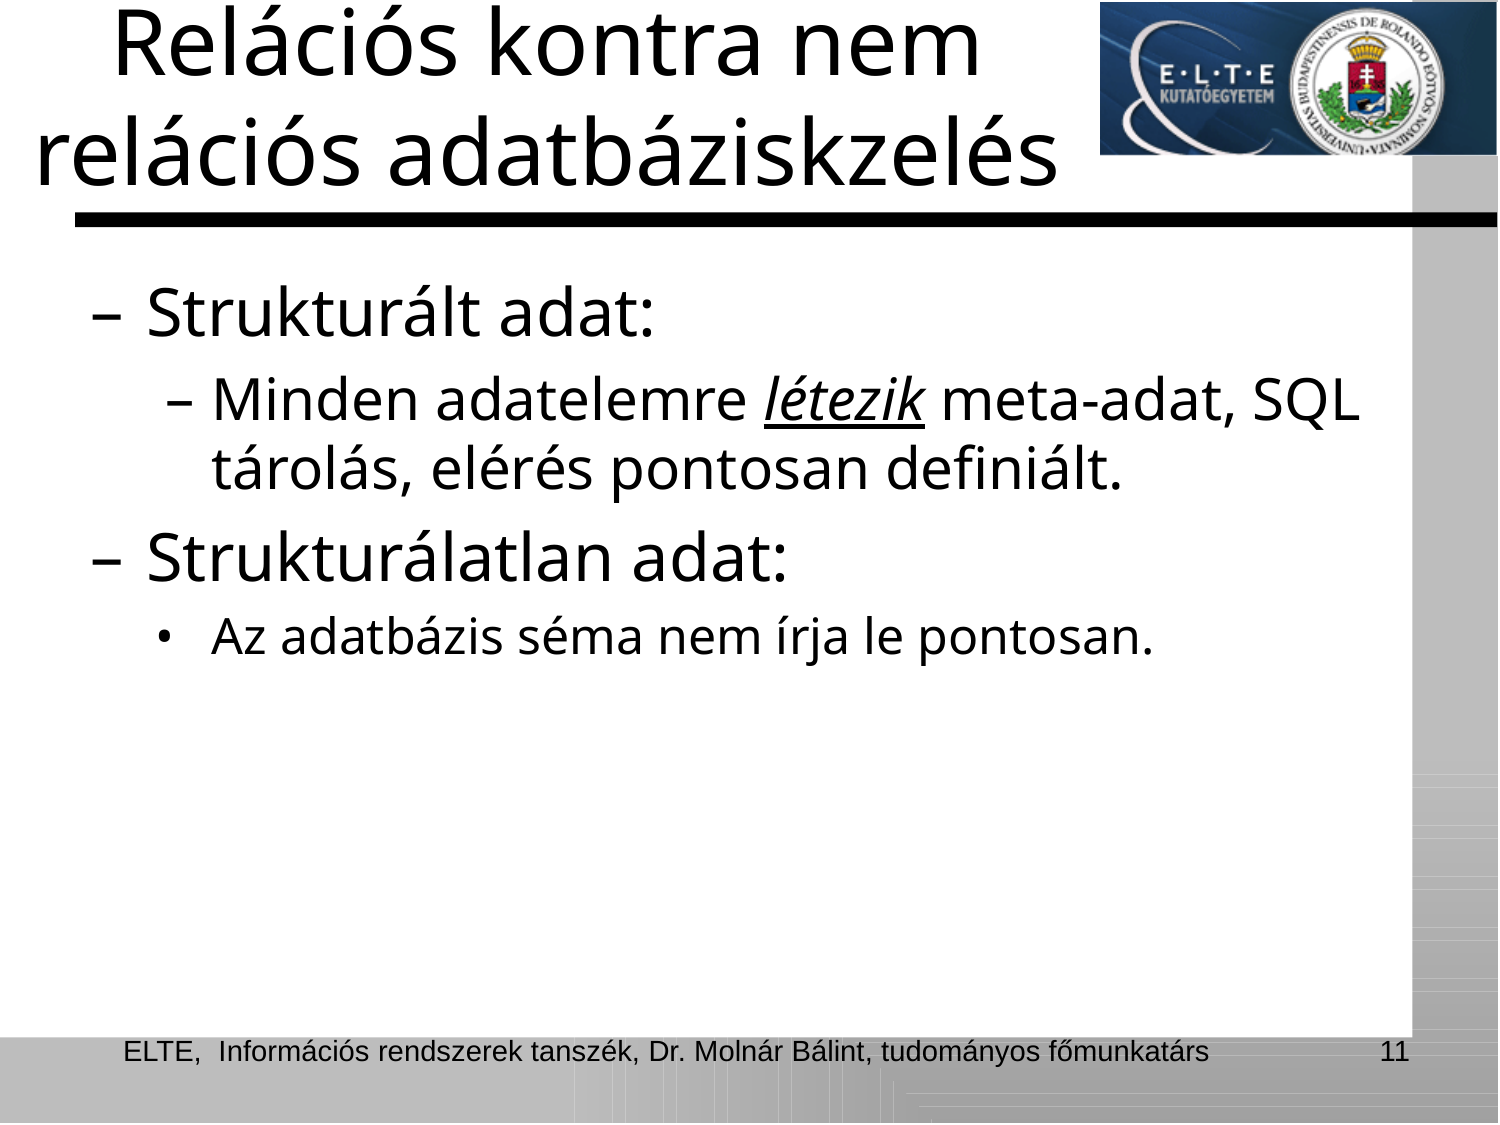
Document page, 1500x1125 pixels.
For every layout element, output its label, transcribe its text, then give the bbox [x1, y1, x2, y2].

picture [1100, 2, 1500, 156]
list Strukturált adat: Minden adatelemre létezik meta-adat, SQL tárolás, elérés pontosan definiált. Strukturálatlan adat: Az adatbázis séma nem írja le pontosan. [74, 262, 1426, 1006]
footer ELTE, Információs rendszerek tanszék, Dr. Molnár Bálint, tudományos főmunkatárs [76, 1024, 1074, 1103]
slide_number 11 [1074, 1024, 1425, 1103]
title Relációs kontra nem relációs adatbáziskzelés [0, 0, 1095, 188]
